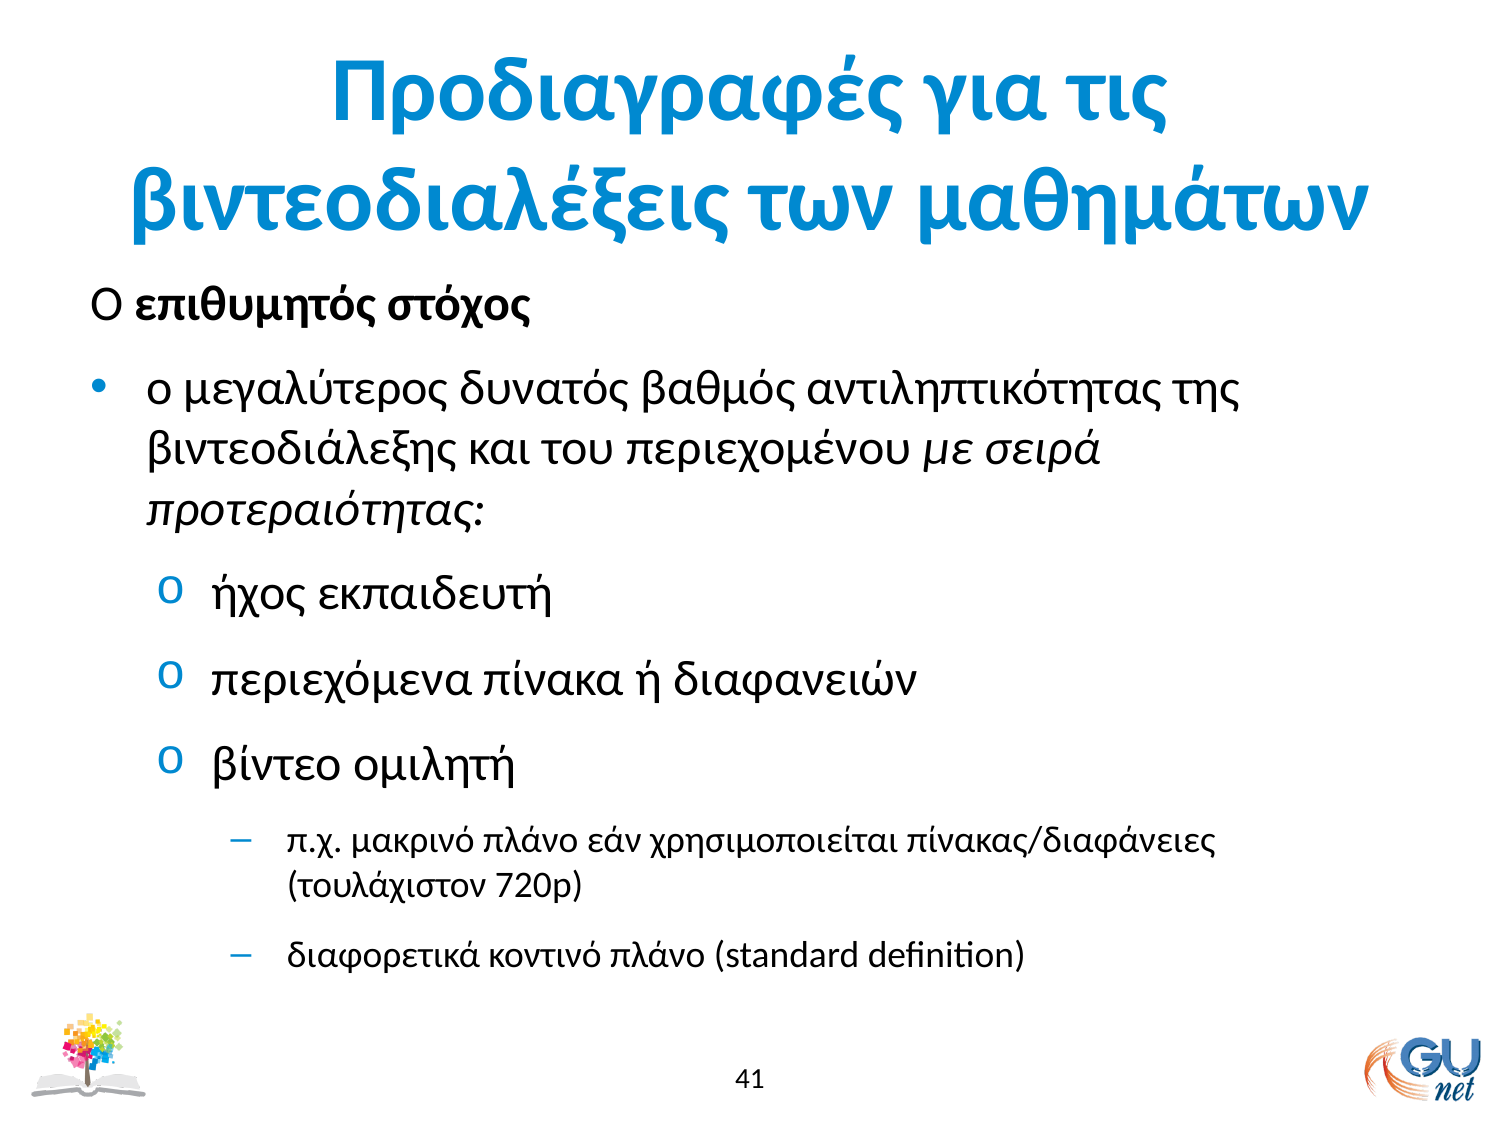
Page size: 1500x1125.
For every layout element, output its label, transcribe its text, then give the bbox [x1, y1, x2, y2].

title Προδιαγραφές για τις βιντεοδιαλέξεις των μαθημάτων [74, 44, 1426, 233]
list Ο επιθυμητός στόχος ο μεγαλύτερος δυνατός βαθμός αντιληπτικότητας της βιντεοδιάλεξης και του περιεχομένου με σειρά προτεραιότητας: ήχος εκπαιδευτή περιεχόμενα πίνακα ή διαφανειών βίντεο ομιλητή π.χ. μακρινό πλάνο εάν χρησιμοποιείται πίνακας/διαφάνειες (τουλάχιστον 720p) διαφορετικά κοντινό πλάνο (standard definition) [74, 262, 1426, 1006]
slide_number 41 [17, 1046, 1483, 1107]
picture [29, 1007, 148, 1046]
picture [1359, 1030, 1486, 1108]
